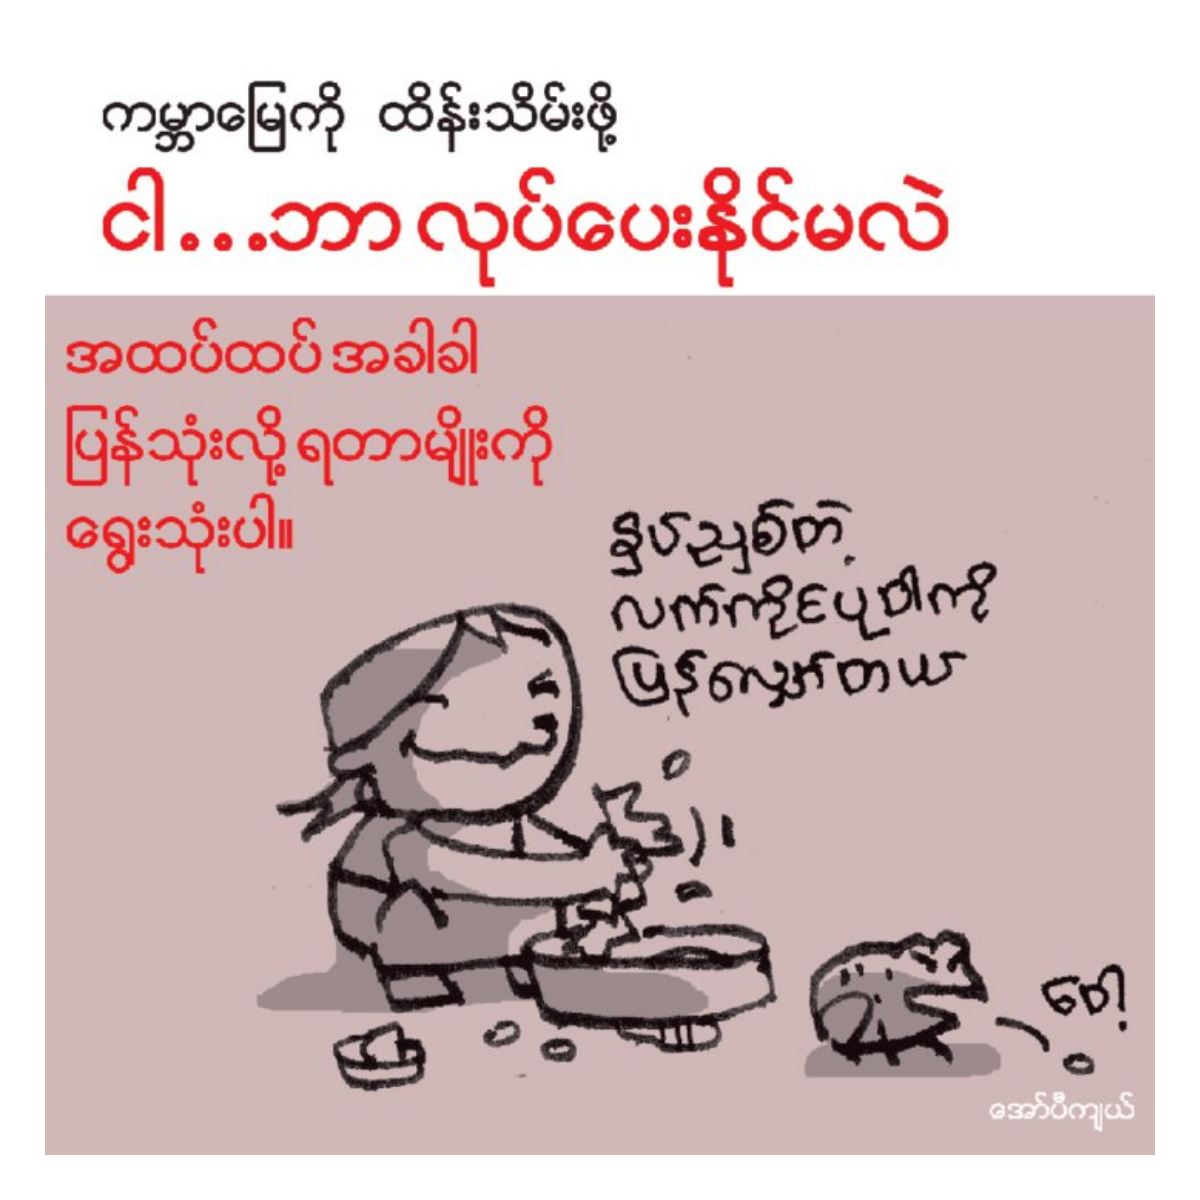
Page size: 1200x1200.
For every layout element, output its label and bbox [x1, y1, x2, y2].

picture [44, 44, 1156, 1156]
